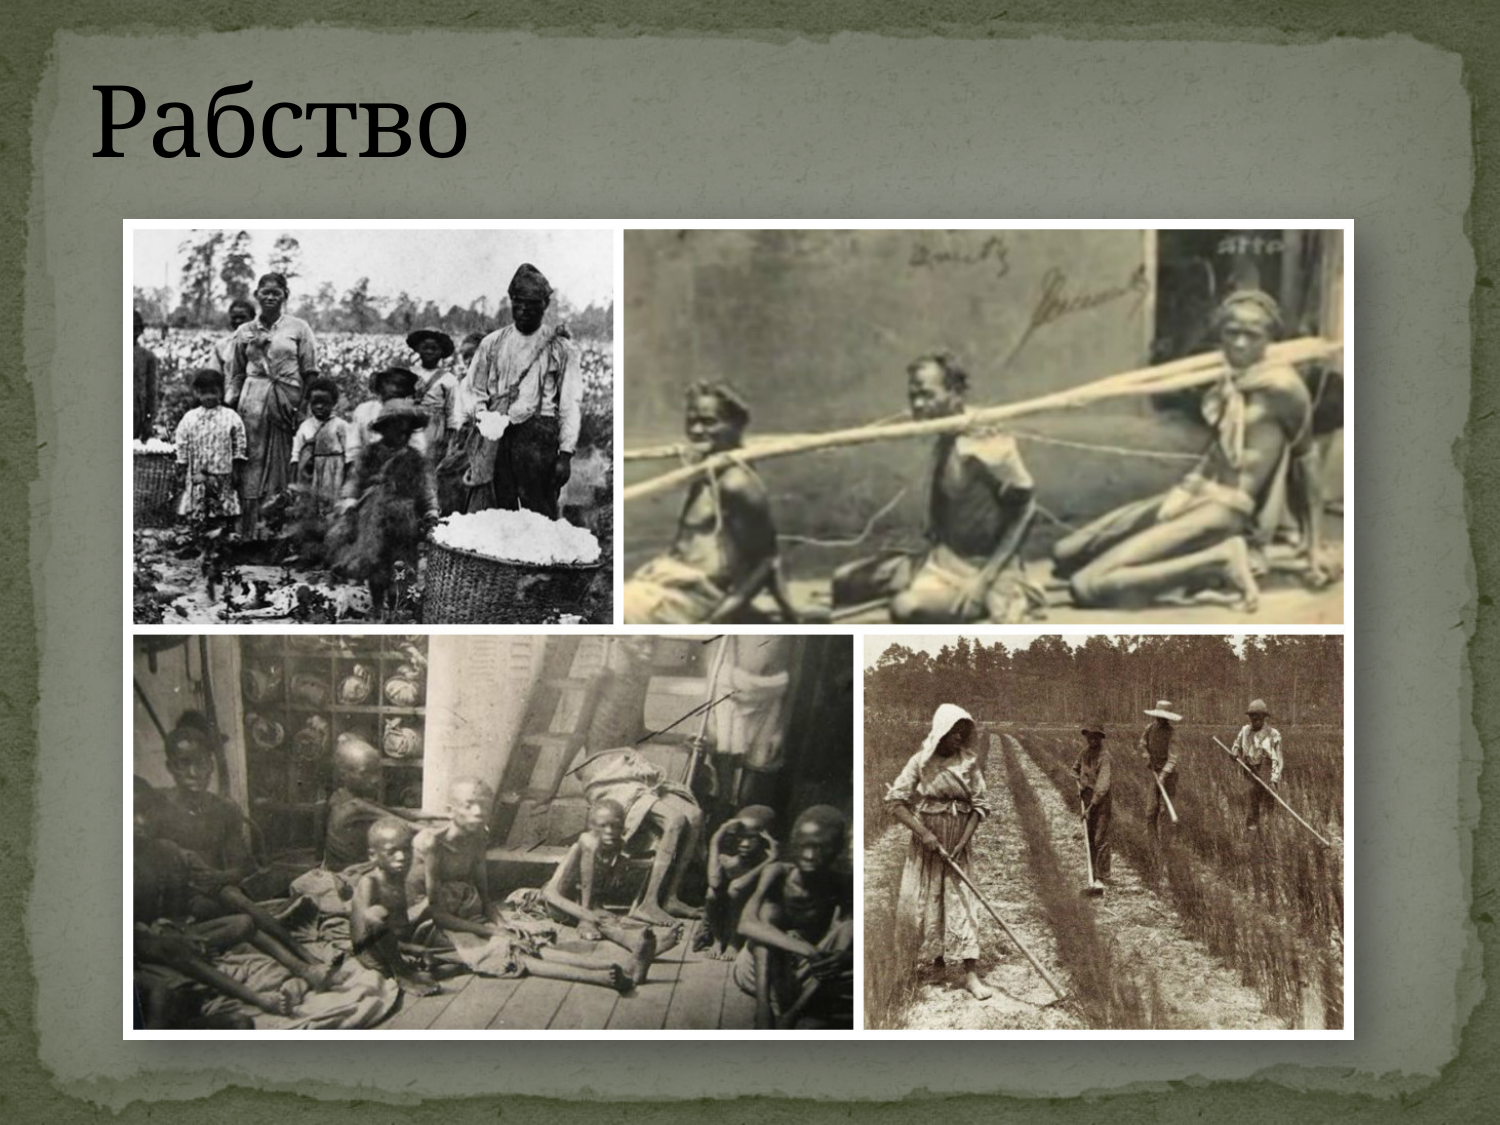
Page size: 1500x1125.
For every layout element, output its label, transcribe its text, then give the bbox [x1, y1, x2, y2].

title Рабство [74, 24, 1425, 185]
picture [123, 219, 1354, 1040]
